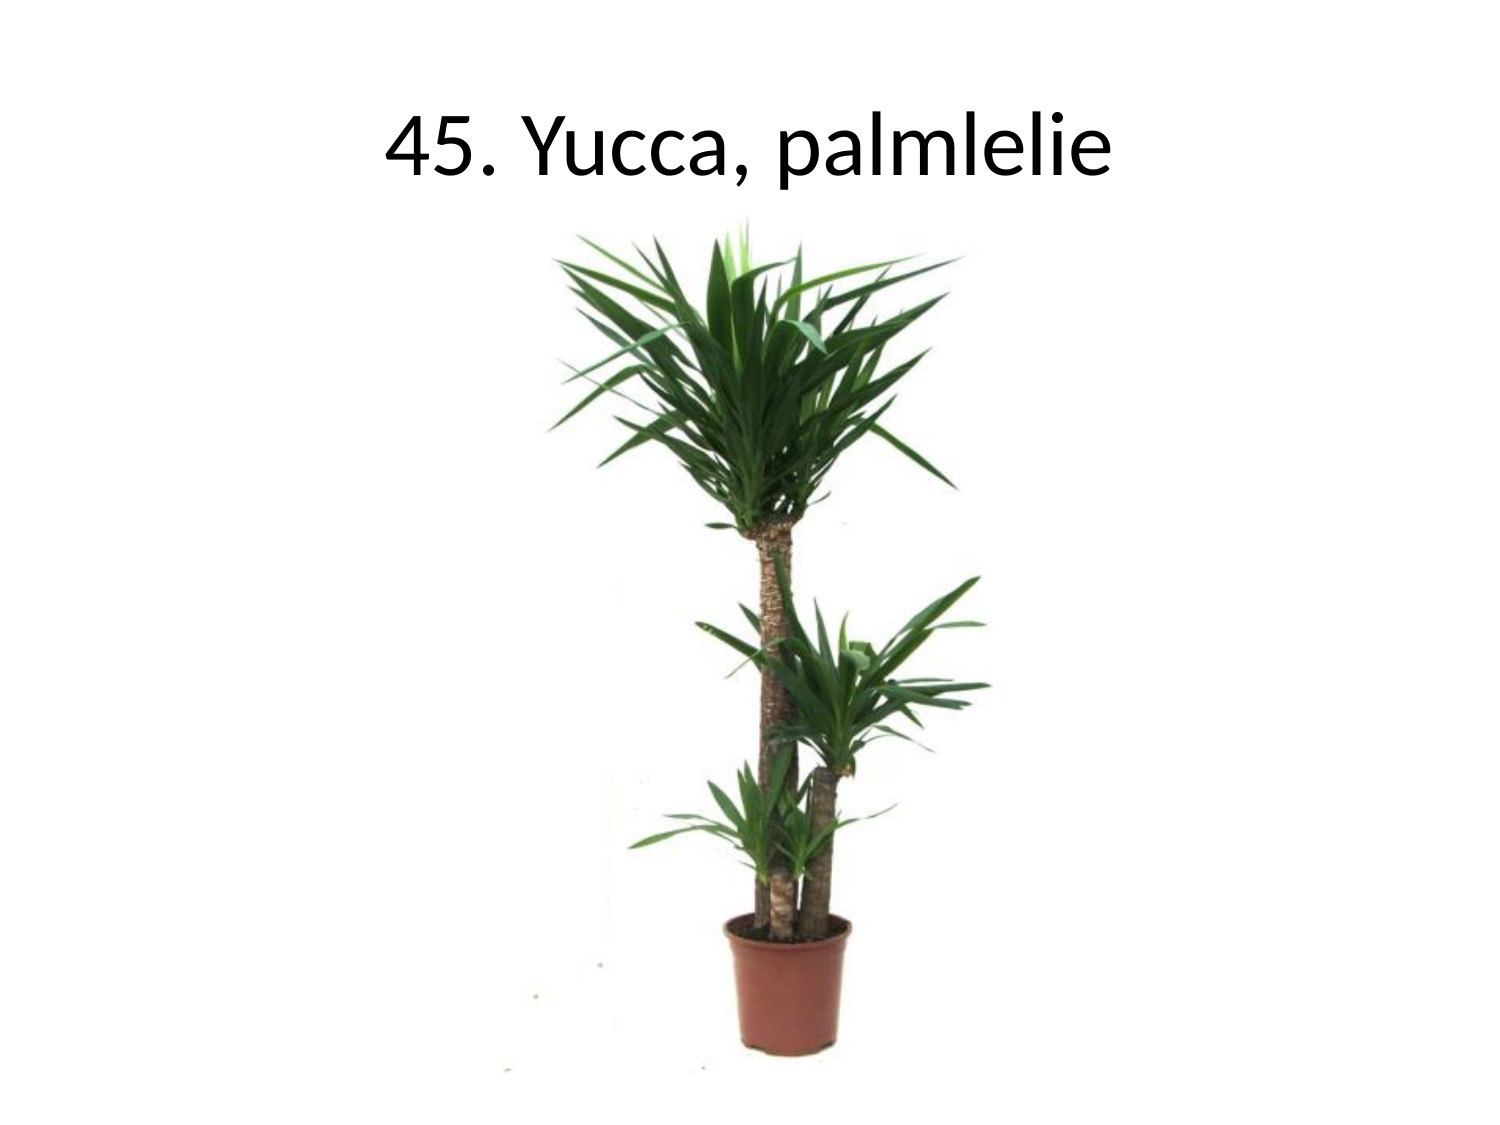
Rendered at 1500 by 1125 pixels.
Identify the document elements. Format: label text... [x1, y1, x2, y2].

picture [501, 207, 1061, 1074]
title 45. Yucca, palmlelie [75, 45, 1425, 233]
